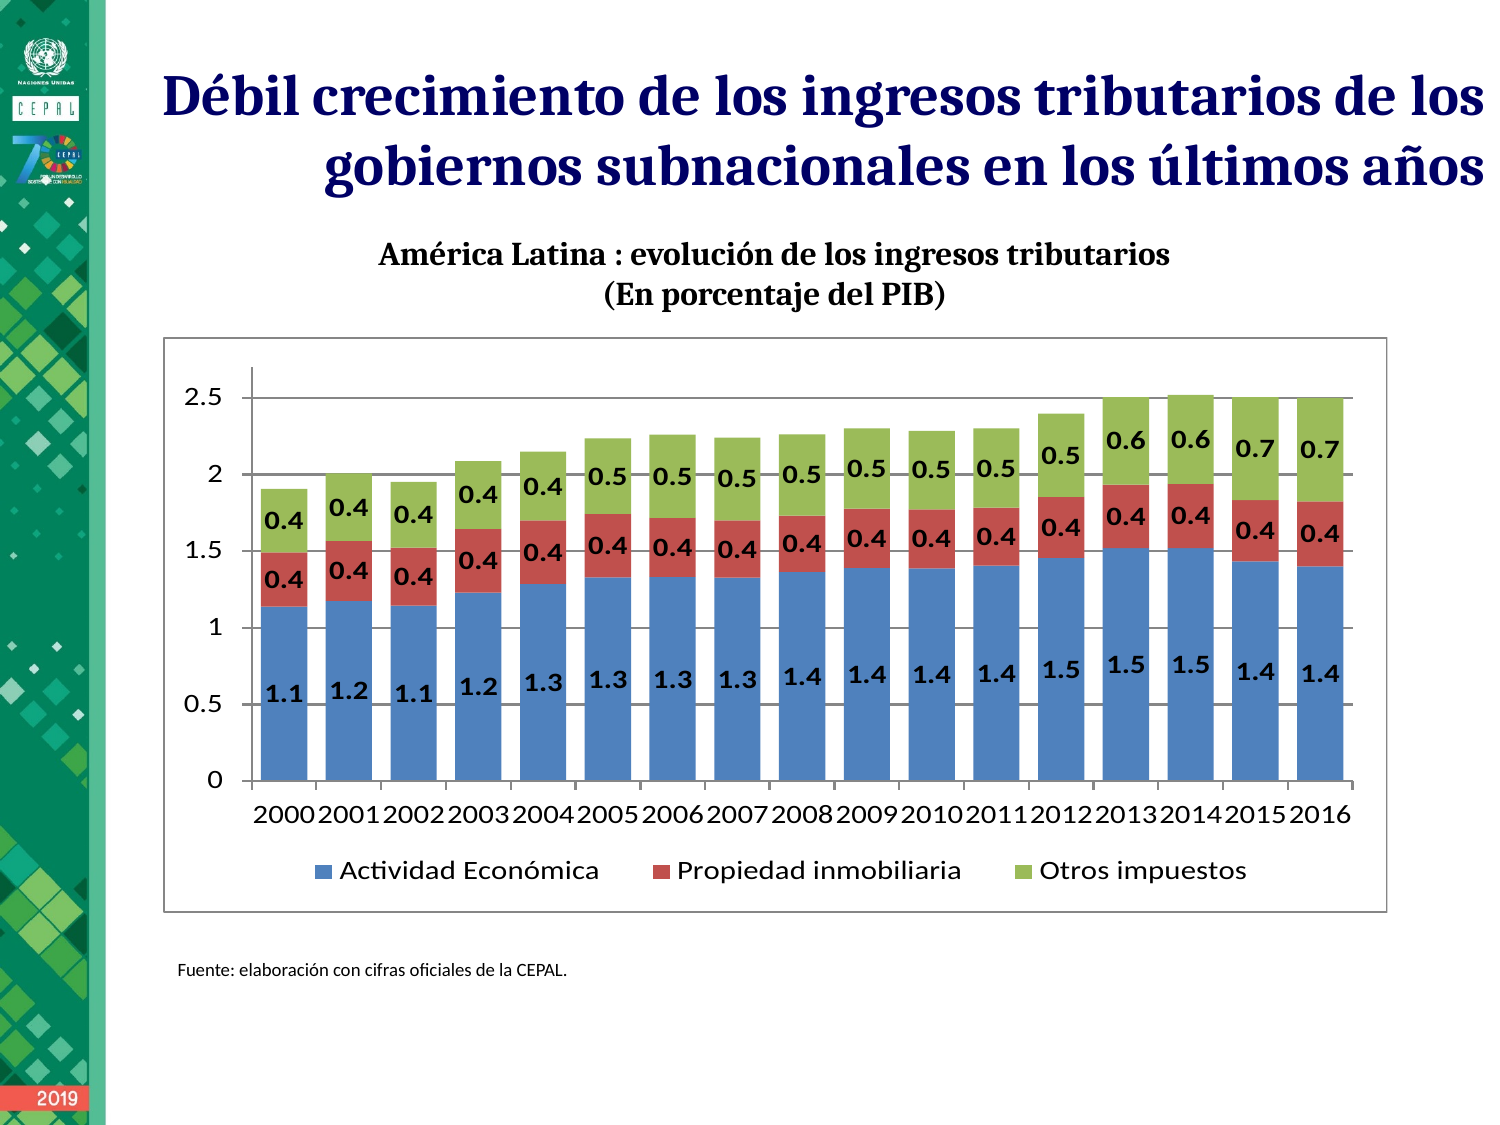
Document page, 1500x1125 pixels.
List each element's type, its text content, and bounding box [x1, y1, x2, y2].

picture [0, 0, 1388, 1125]
text_box Débil crecimiento de los ingresos tributarios de los gobiernos subnacionales en los últimos años [112, 50, 1500, 224]
text_box América Latina : evolución de los ingresos tributarios (En porcentaje del PIB) [50, 224, 1500, 365]
text_box Fuente: elaboración con cifras oficiales de la CEPAL. [162, 950, 1500, 988]
